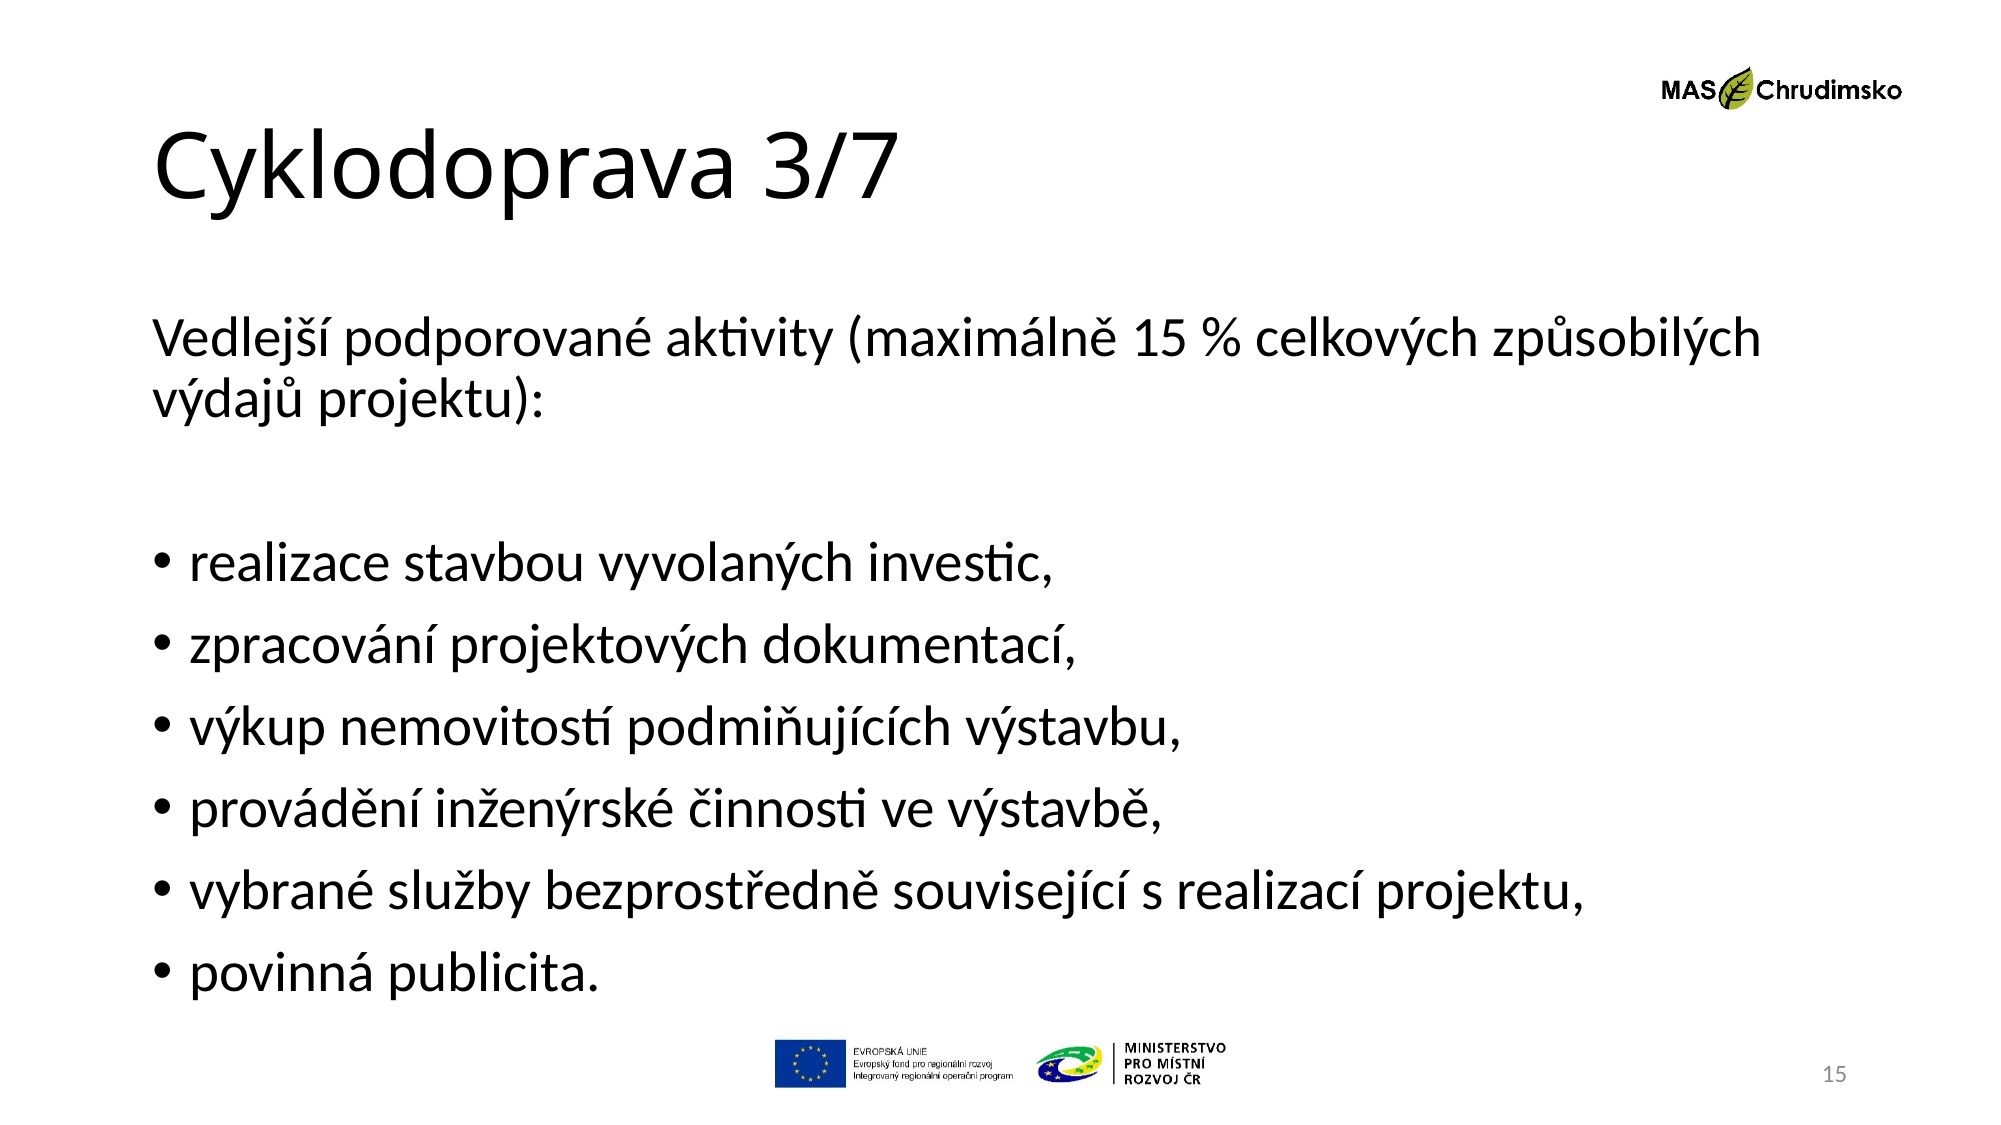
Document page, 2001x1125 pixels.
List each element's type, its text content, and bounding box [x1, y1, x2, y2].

title Cyklodoprava 3/7 [137, 59, 1863, 278]
slide_number 15 [1412, 1042, 1863, 1103]
picture [759, 1023, 1241, 1103]
picture [1641, 59, 1922, 116]
list Vedlejší podporované aktivity (maximálně 15 % celkových způsobilých výdajů projektu): realizace stavbou vyvolaných investic, zpracování projektových dokumentací, výkup nemovitostí podmiňujících výstavbu, provádění inženýrské činnosti ve výstavbě, vybrané služby bezprostředně související s realizací projektu, povinná publicita. [137, 299, 1863, 1014]
